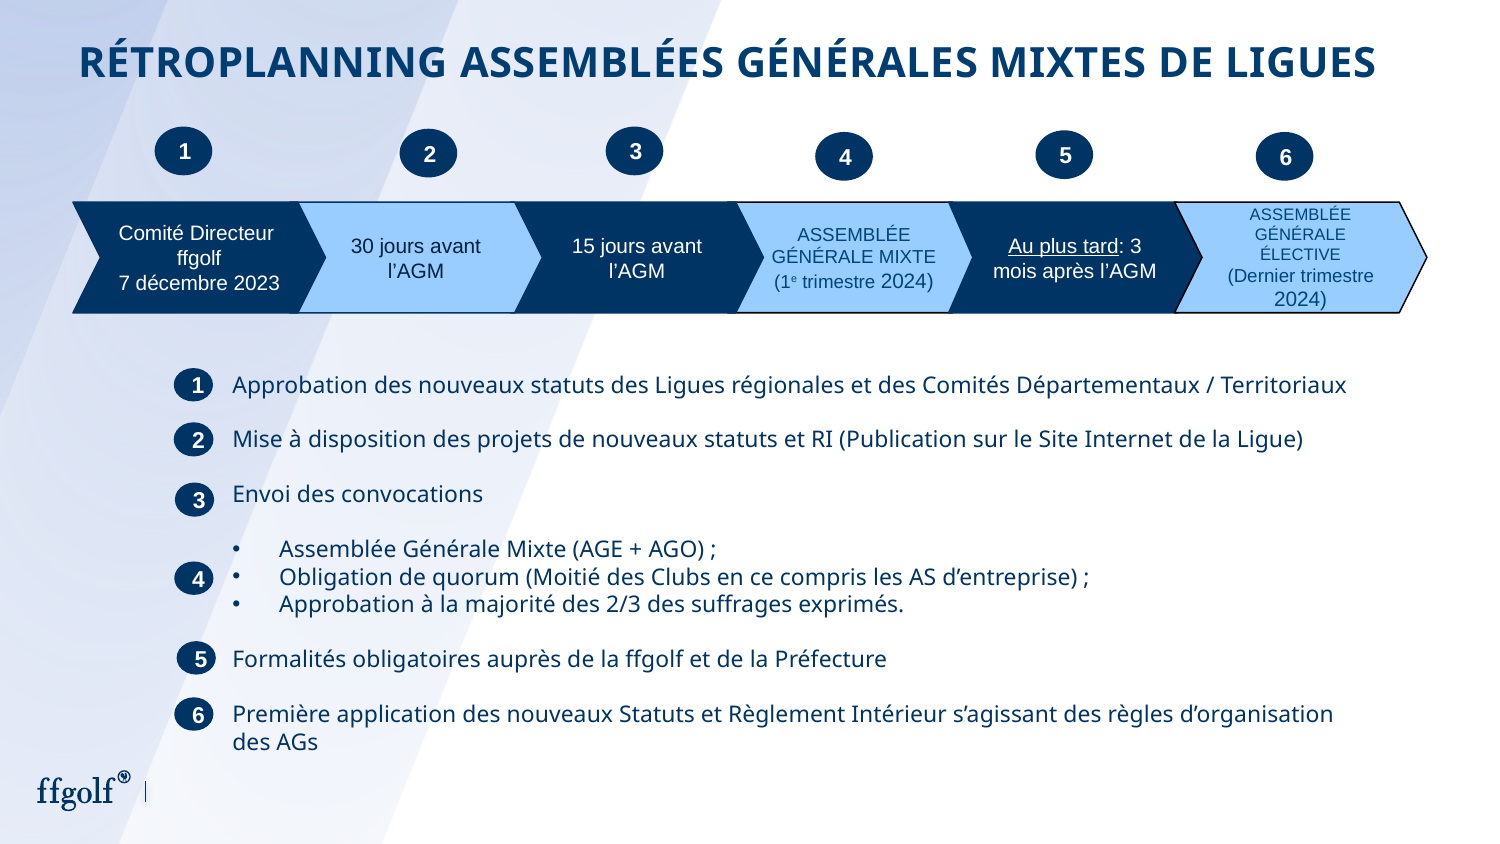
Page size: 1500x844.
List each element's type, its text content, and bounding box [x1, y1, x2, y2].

text_box ASSEMBLÉE GÉNÉRALE ÉLECTIVE (Dernier trimestre 2024) [1204, 202, 1427, 313]
text_box 1 [155, 127, 212, 175]
text_box 6 [175, 698, 213, 730]
text_box 6 [1256, 132, 1313, 180]
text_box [289, 201, 1202, 314]
text_box 5 [1036, 131, 1093, 178]
title Rétroplanning assemblées générales mixtes de ligues [69, 34, 1397, 177]
text_box 2 [174, 423, 213, 456]
text_box 3 [606, 127, 663, 175]
text_box 3 [175, 483, 214, 516]
text_box 4 [816, 132, 872, 180]
picture [0, 0, 1500, 844]
text_box 5 [177, 642, 215, 674]
text_box Comité Directeur ffgolf 7 décembre 2023 [72, 202, 287, 313]
text_box 1 [174, 369, 212, 401]
text_box 2 [400, 129, 457, 177]
text_box 4 [175, 562, 213, 594]
text_box Approbation des nouveaux statuts des Ligues régionales et des Comités Départementaux / Territoriaux Mise à disposition des projets de nouveaux statuts et RI (Publication sur le Site Internet de la Ligue) Envoi des convocations Assemblée Générale Mixte (AGE + AGO) ; Obligation de quorum (Moitié des Clubs en ce compris les AS d’entreprise) ; Approbation à la majorité des 2/3 des suffrages exprimés. Formalités obligatoires auprès de la ffgolf et de la Préfecture Première application des nouveaux Statuts et Règlement Intérieur s’agissant des règles d’organisation des AGs [217, 362, 1386, 762]
